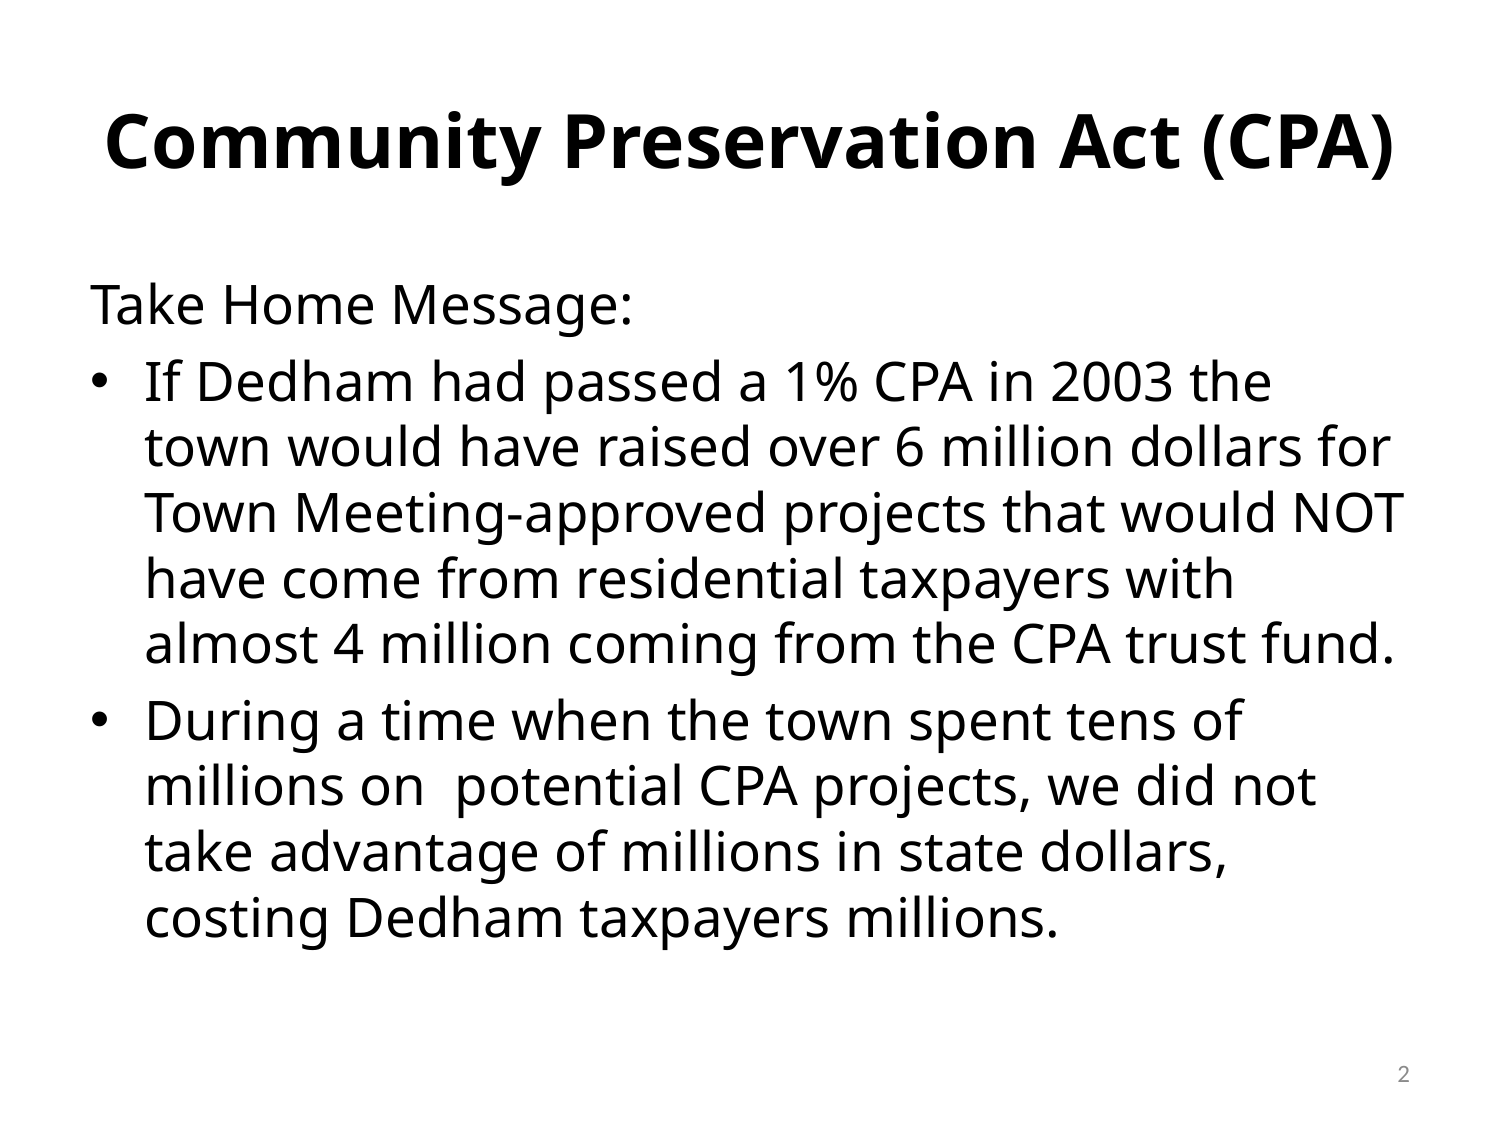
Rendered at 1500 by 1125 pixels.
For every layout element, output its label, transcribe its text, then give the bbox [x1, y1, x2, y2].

title Community Preservation Act (CPA) [75, 45, 1425, 233]
slide_number 2 [1074, 1042, 1425, 1103]
list Take Home Message: If Dedham had passed a 1% CPA in 2003 the town would have raised over 6 million dollars for Town Meeting-approved projects that would NOT have come from residential taxpayers with almost 4 million coming from the CPA trust fund. During a time when the town spent tens of millions on potential CPA projects, we did not take advantage of millions in state dollars, costing Dedham taxpayers millions. [75, 262, 1425, 1005]
